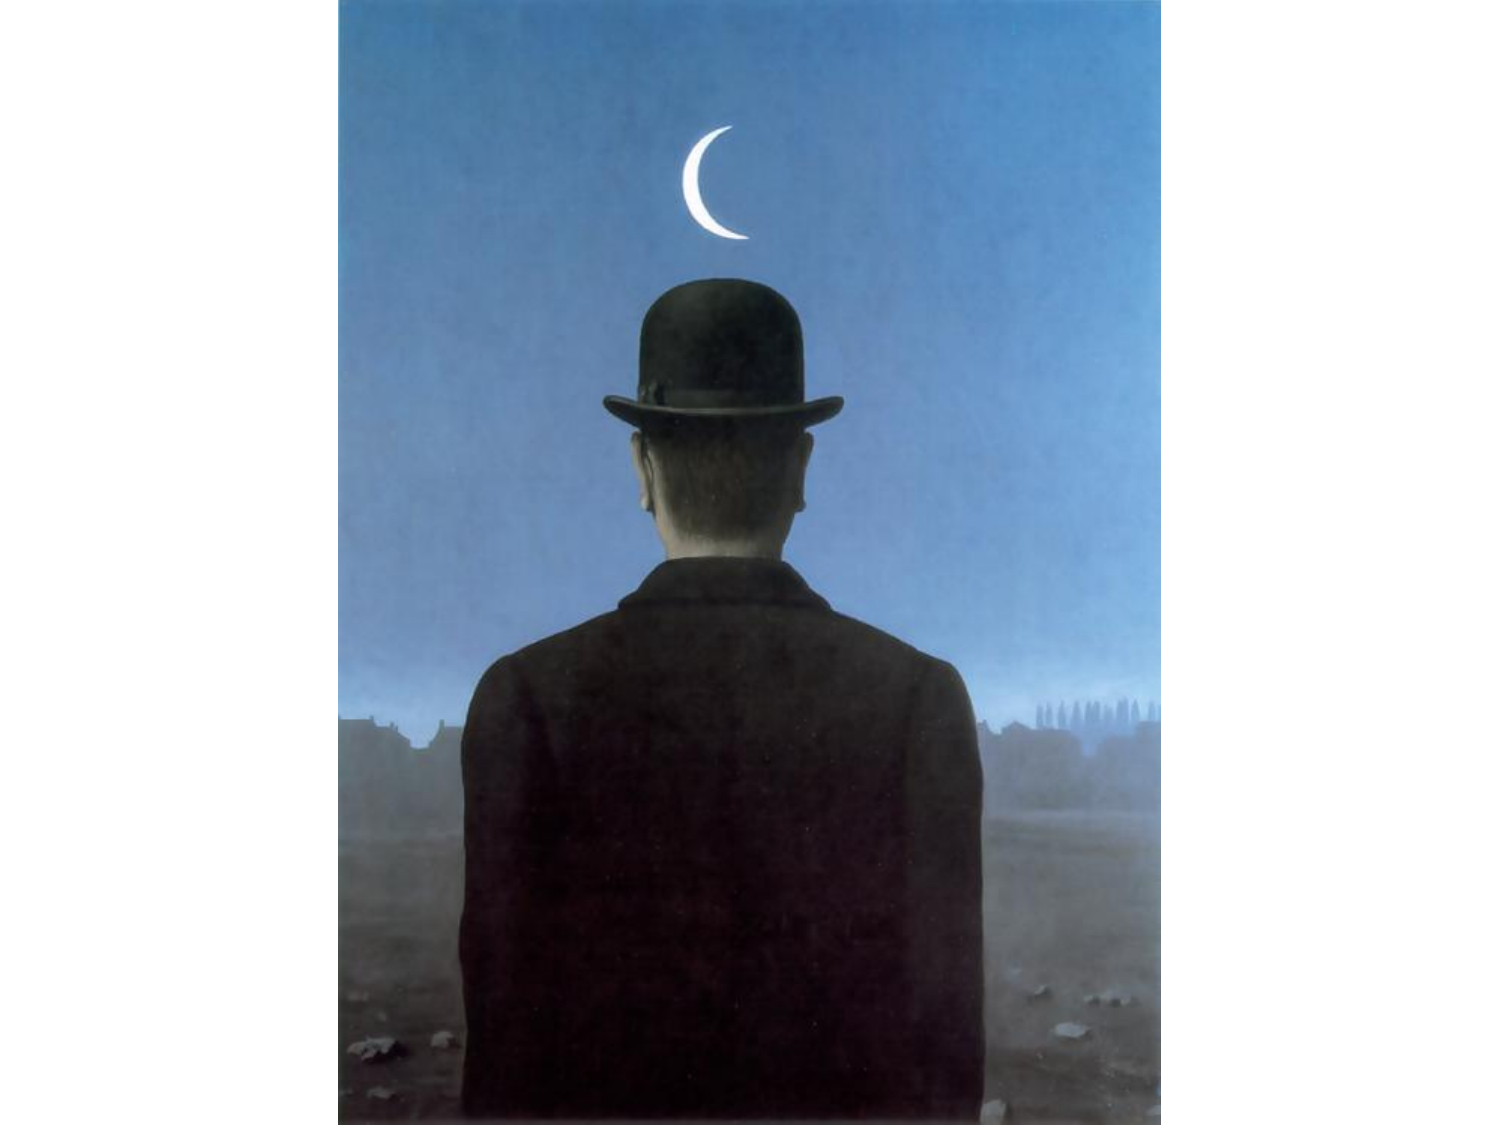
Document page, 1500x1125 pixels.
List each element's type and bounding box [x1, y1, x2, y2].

picture [338, 0, 1162, 1125]
